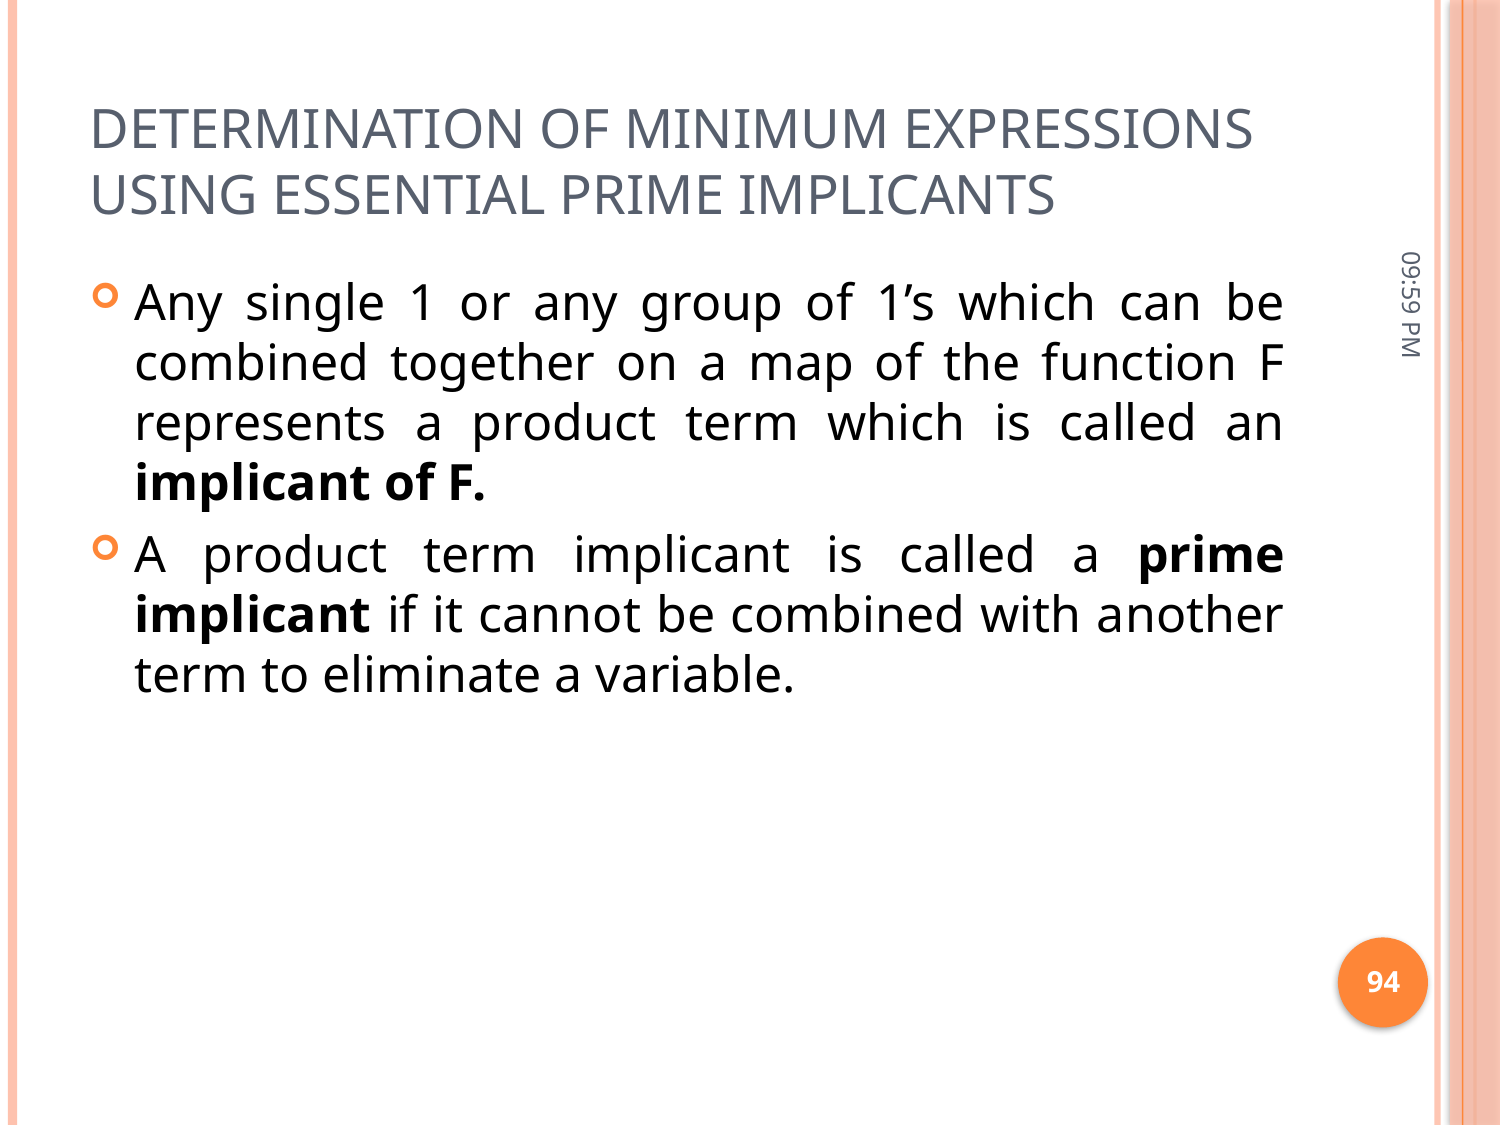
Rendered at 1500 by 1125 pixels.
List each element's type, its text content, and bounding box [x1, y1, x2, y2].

title Determination of Minimum Expressions Using Essential Prime Implicants [75, 45, 1300, 233]
slide_number 94 [1333, 940, 1434, 1027]
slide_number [1378, 43, 1442, 374]
list Any single 1 or any group of 1’s which can be combined together on a map of the function F represents a product term which is called an implicant of F. A product term implicant is called a prime implicant if it cannot be combined with another term to eliminate a variable. [75, 262, 1300, 1062]
